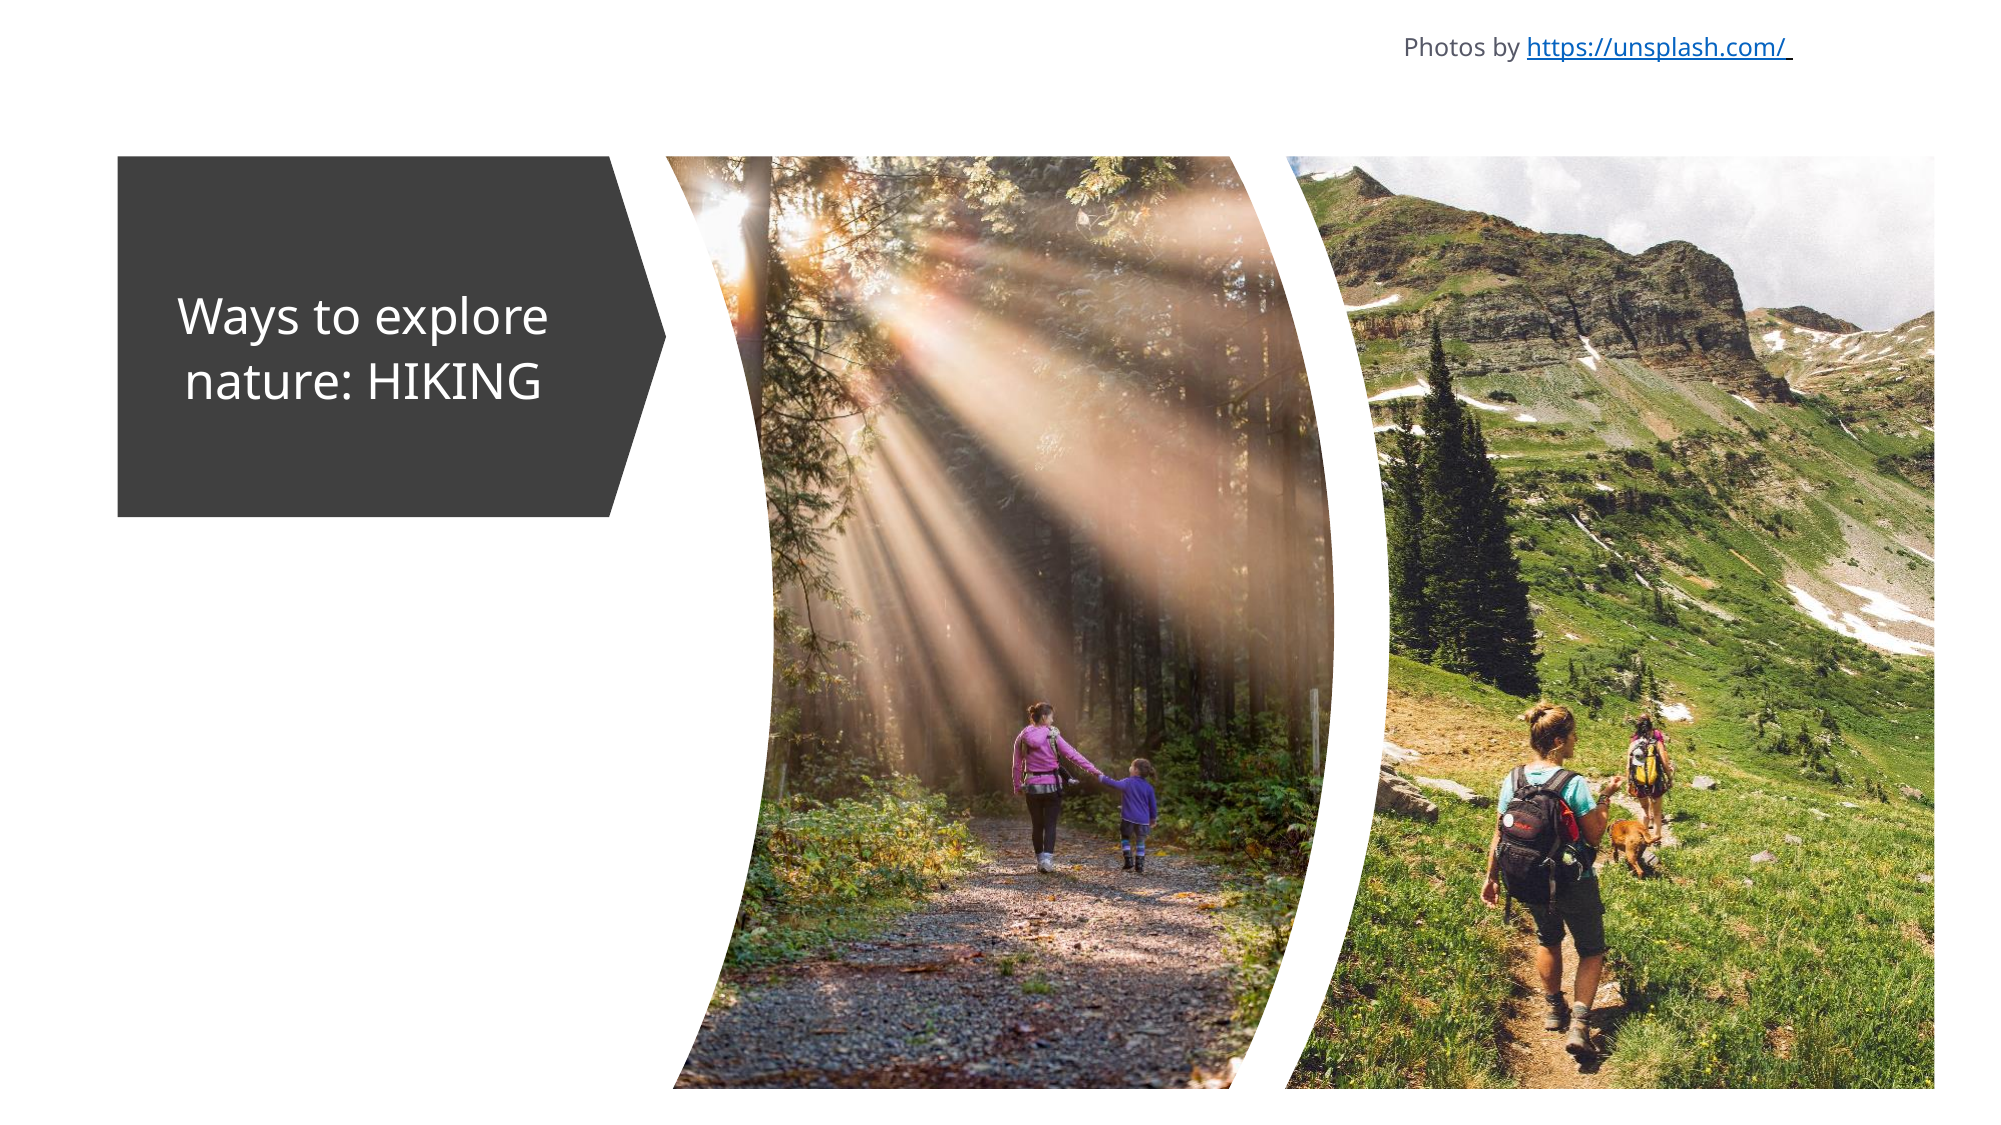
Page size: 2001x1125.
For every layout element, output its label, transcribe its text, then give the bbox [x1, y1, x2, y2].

text_box [116, 155, 665, 519]
text_box Photos by https://unsplash.com/ [1388, 23, 1956, 73]
title Ways to explore nature: HIKING [131, 198, 597, 490]
picture [665, 156, 1935, 1089]
